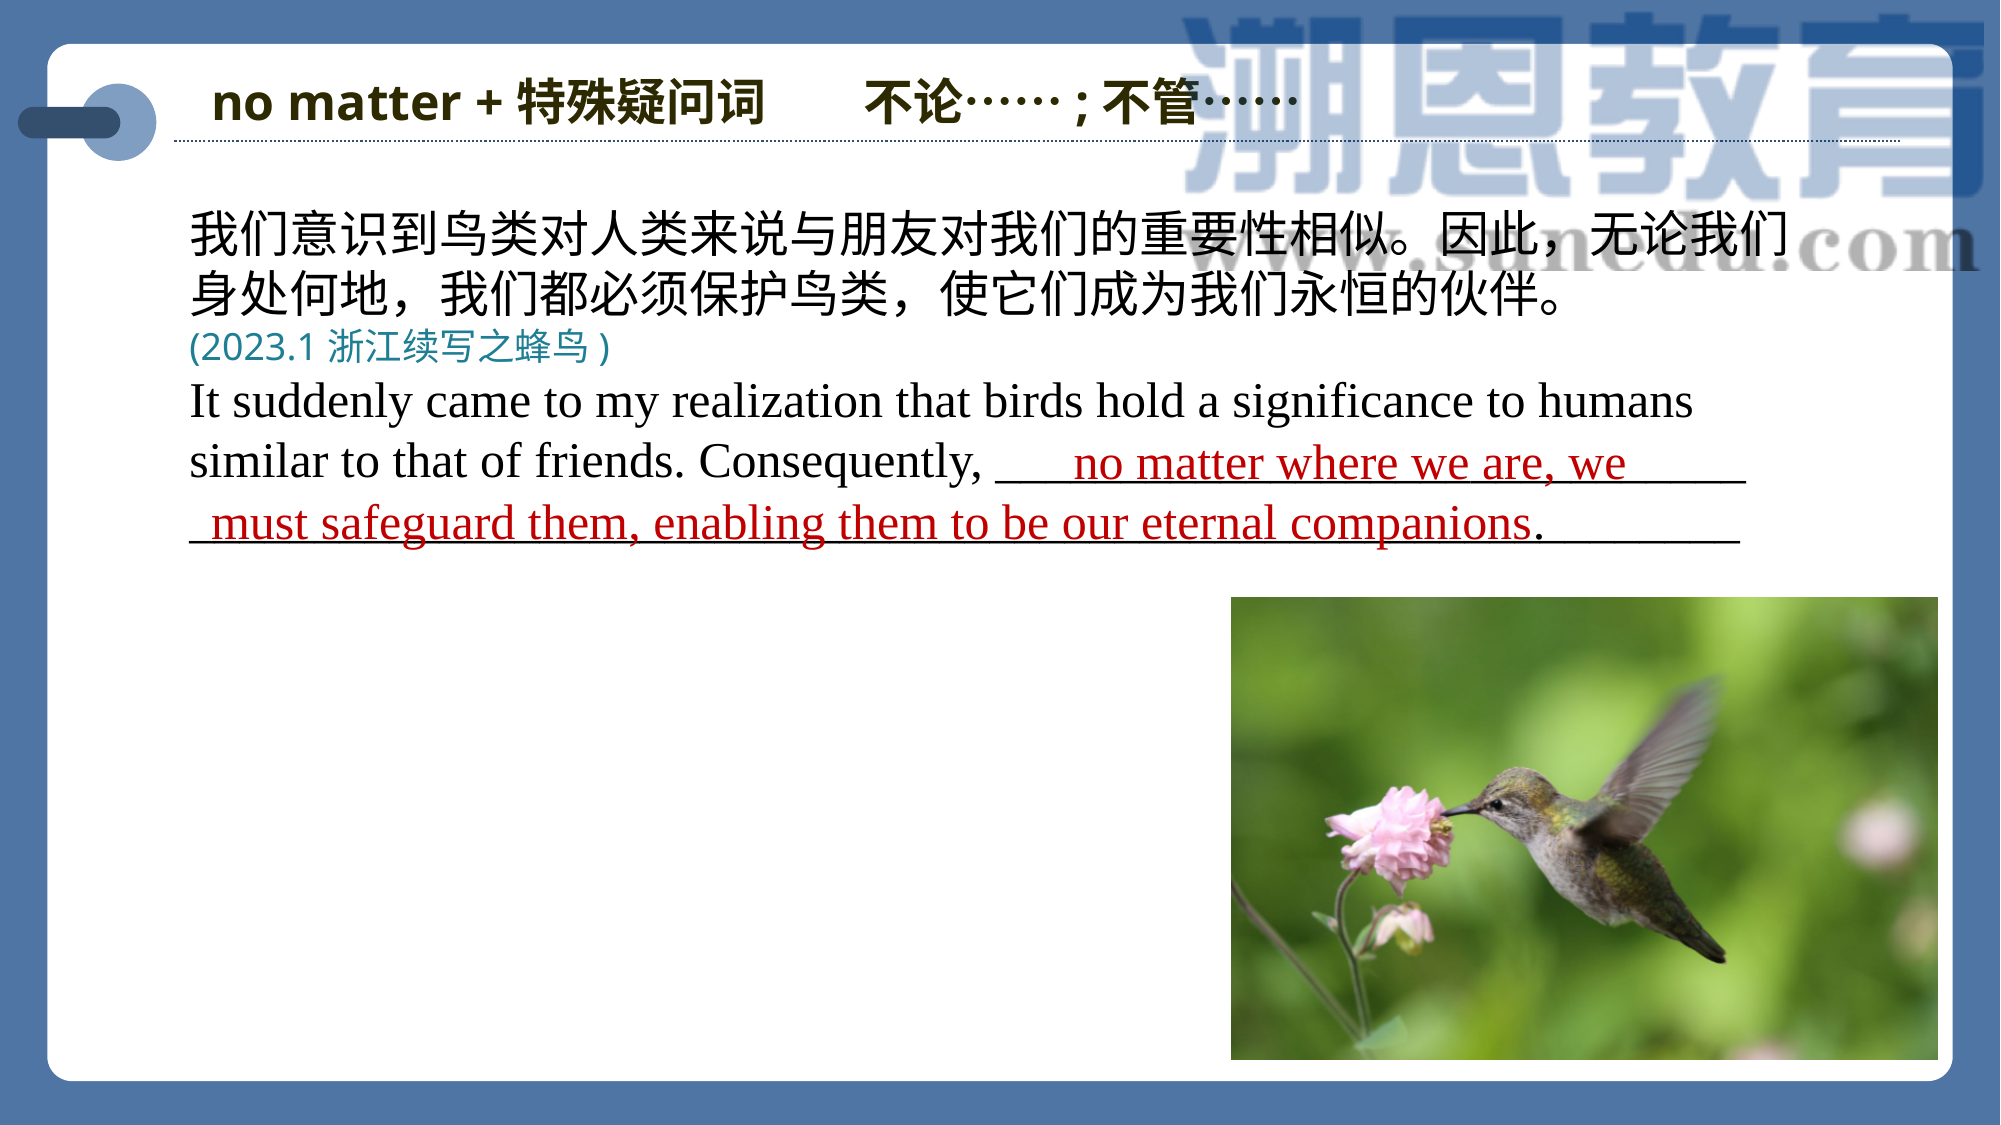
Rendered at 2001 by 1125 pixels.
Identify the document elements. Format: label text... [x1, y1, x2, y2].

text_box 我们意识到鸟类对人类来说与朋友对我们的重要性相似。因此，无论我们身处何地，我们都必须保护鸟类，使它们成为我们永恒的伙伴。 (2023.1浙江续写之蜂鸟) It suddenly came to my realization that birds hold a significance to humans similar to that of friends. Consequently, ______________________________ ______________________________________________________________ [174, 195, 1821, 555]
text_box no matter where we are, we must safeguard them, enabling them to be our eternal companions. [196, 422, 1738, 558]
picture [1231, 597, 1938, 1060]
text_box no matter +特殊疑问词 不论……;不管…… [196, 54, 1178, 140]
picture [1178, 10, 1984, 271]
